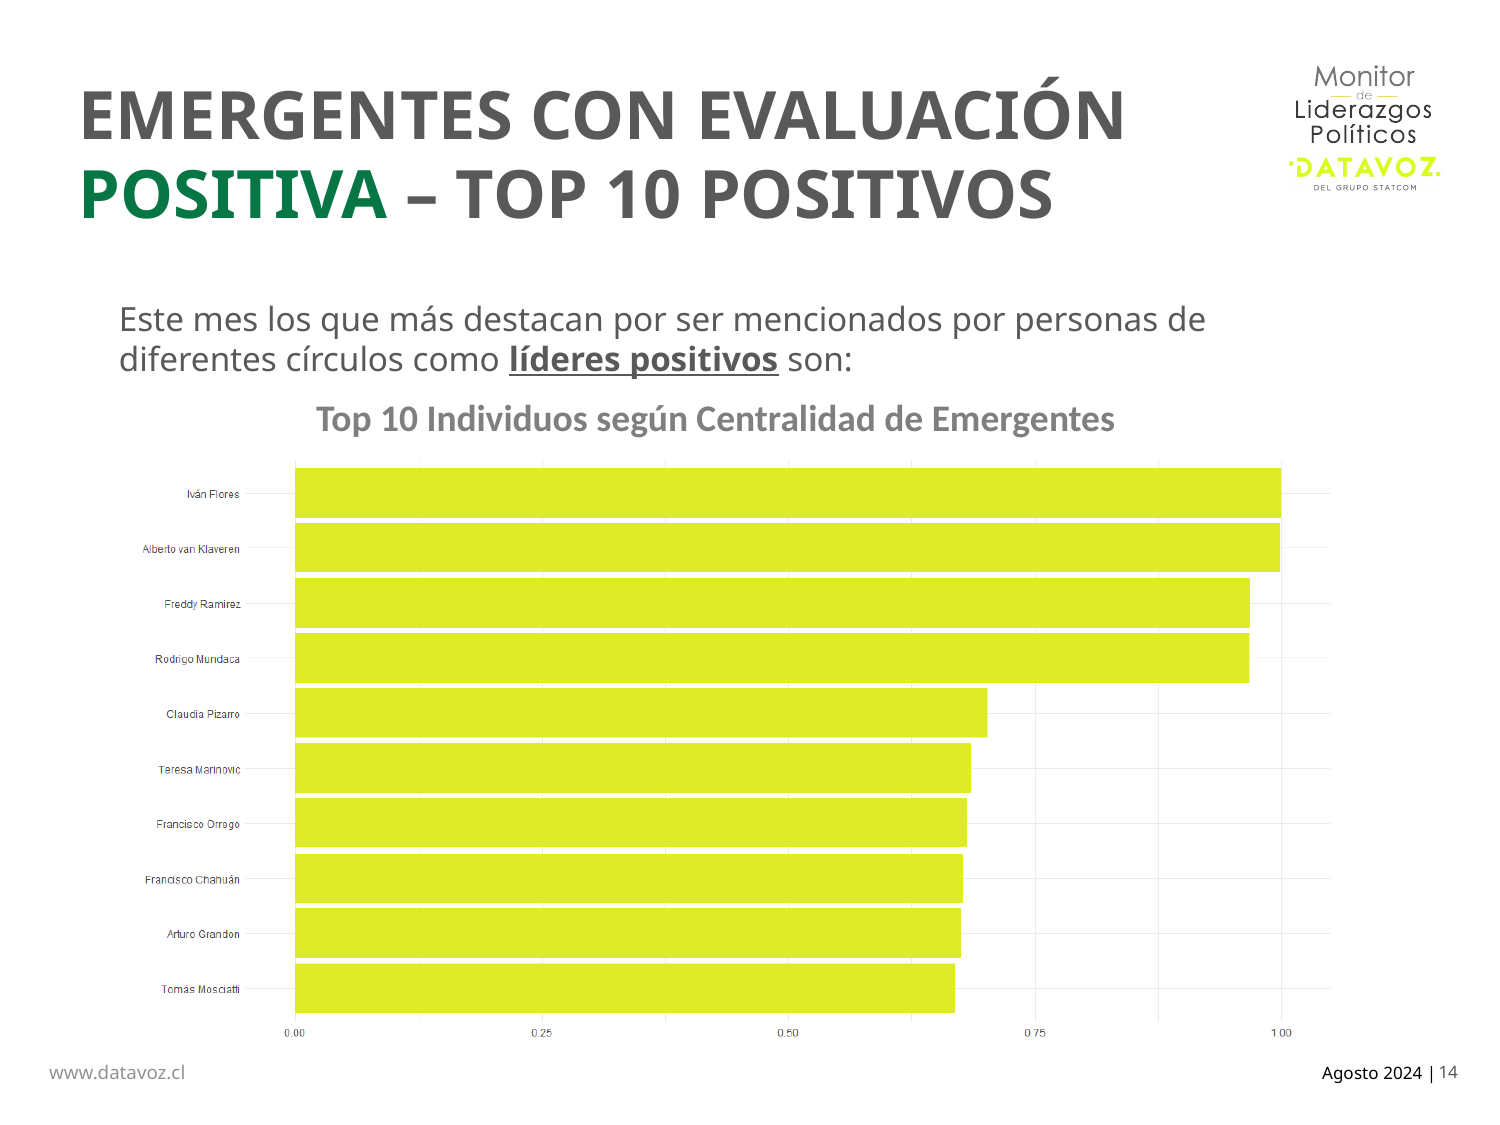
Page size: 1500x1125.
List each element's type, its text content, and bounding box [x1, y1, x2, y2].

picture [136, 431, 1337, 1045]
text_box Agosto 2024 | [1306, 1054, 1456, 1090]
text_box Top 10 Individuos según Centralidad de Emergentes [163, 386, 1270, 431]
picture [1286, 154, 1443, 194]
title EMERGENTES con evaluación positiva – TOP 10 POSITIVOS [41, 64, 1175, 185]
slide_number 14 [1304, 1042, 1473, 1103]
text_box Este mes los que más destacan por ser mencionados por personas de diferentes círculos como líderes positivos son: [104, 290, 1385, 385]
picture [1286, 61, 1443, 150]
